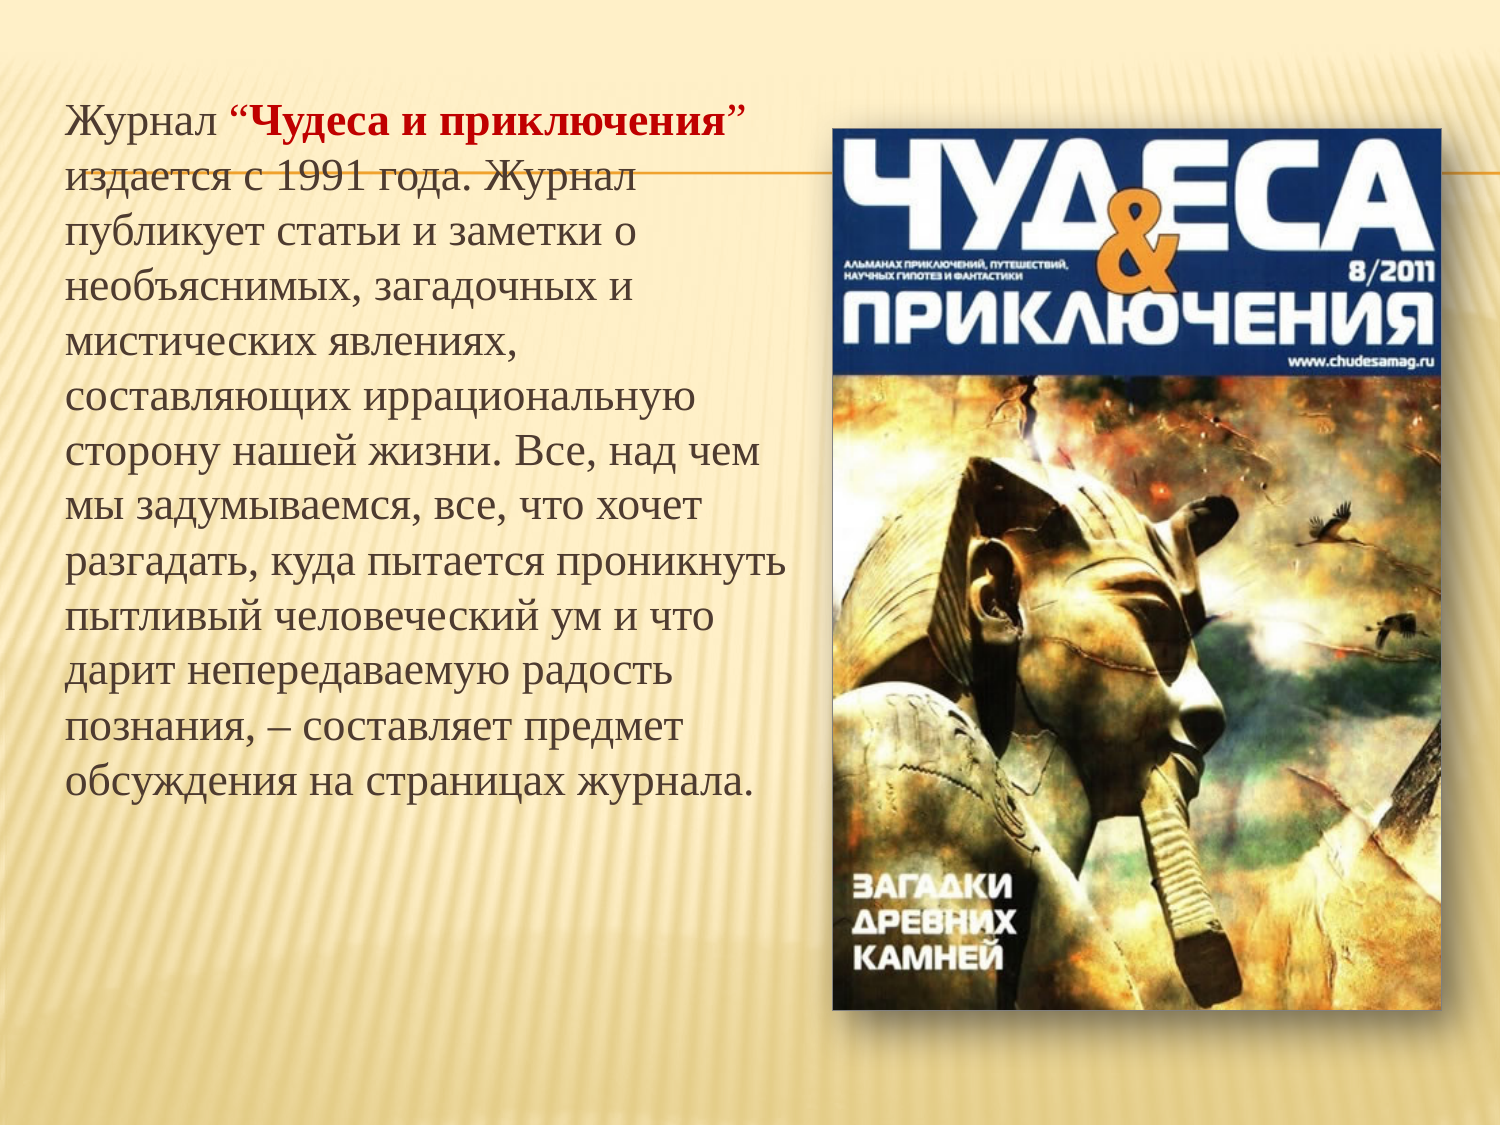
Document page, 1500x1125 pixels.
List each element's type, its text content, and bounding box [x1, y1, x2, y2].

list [831, 128, 1442, 1012]
list Журнал “Чудеса и приключения” издается с 1991 года. Журнал публикует статьи и заметки о необъяснимых, загадочных и мистических явлениях, составляющих иррациональную сторону нашей жизни. Все, над чем мы задумываемся, все, что хочет разгадать, куда пытается проникнуть пытливый человеческий ум и что дарит непередаваемую радость познания, – составляет предмет обсуждения на страницах журнала. [50, 82, 809, 1038]
